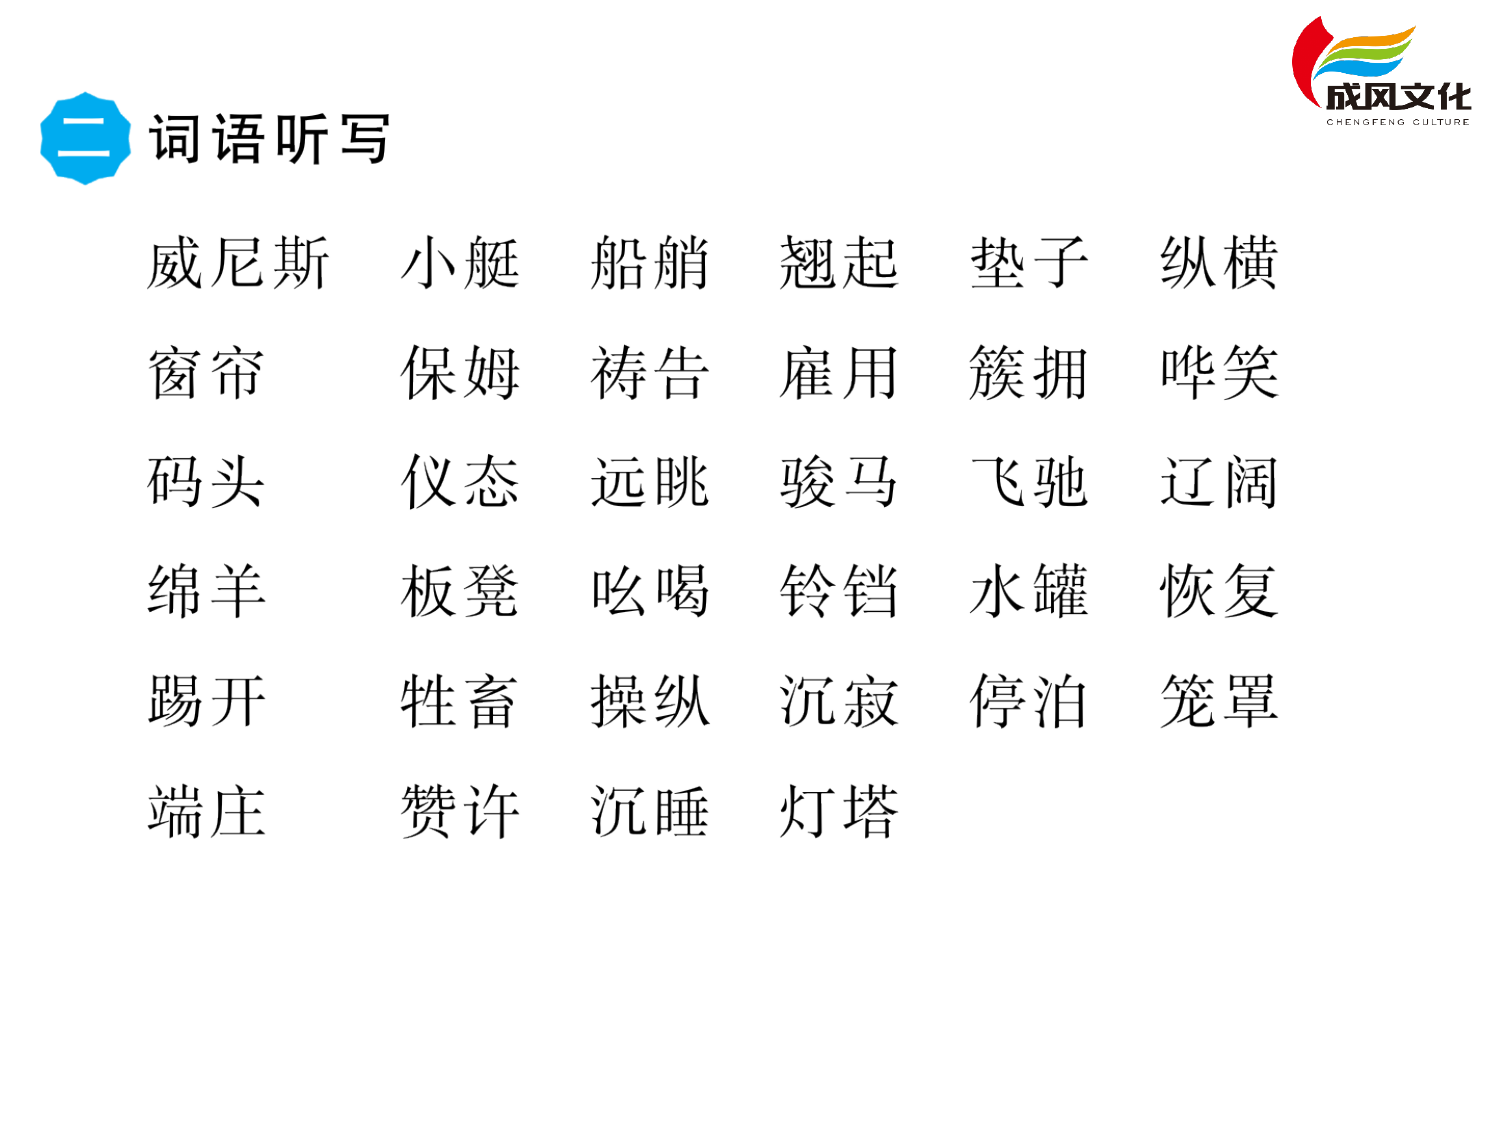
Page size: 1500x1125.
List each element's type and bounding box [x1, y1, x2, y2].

picture [35, 0, 1489, 845]
